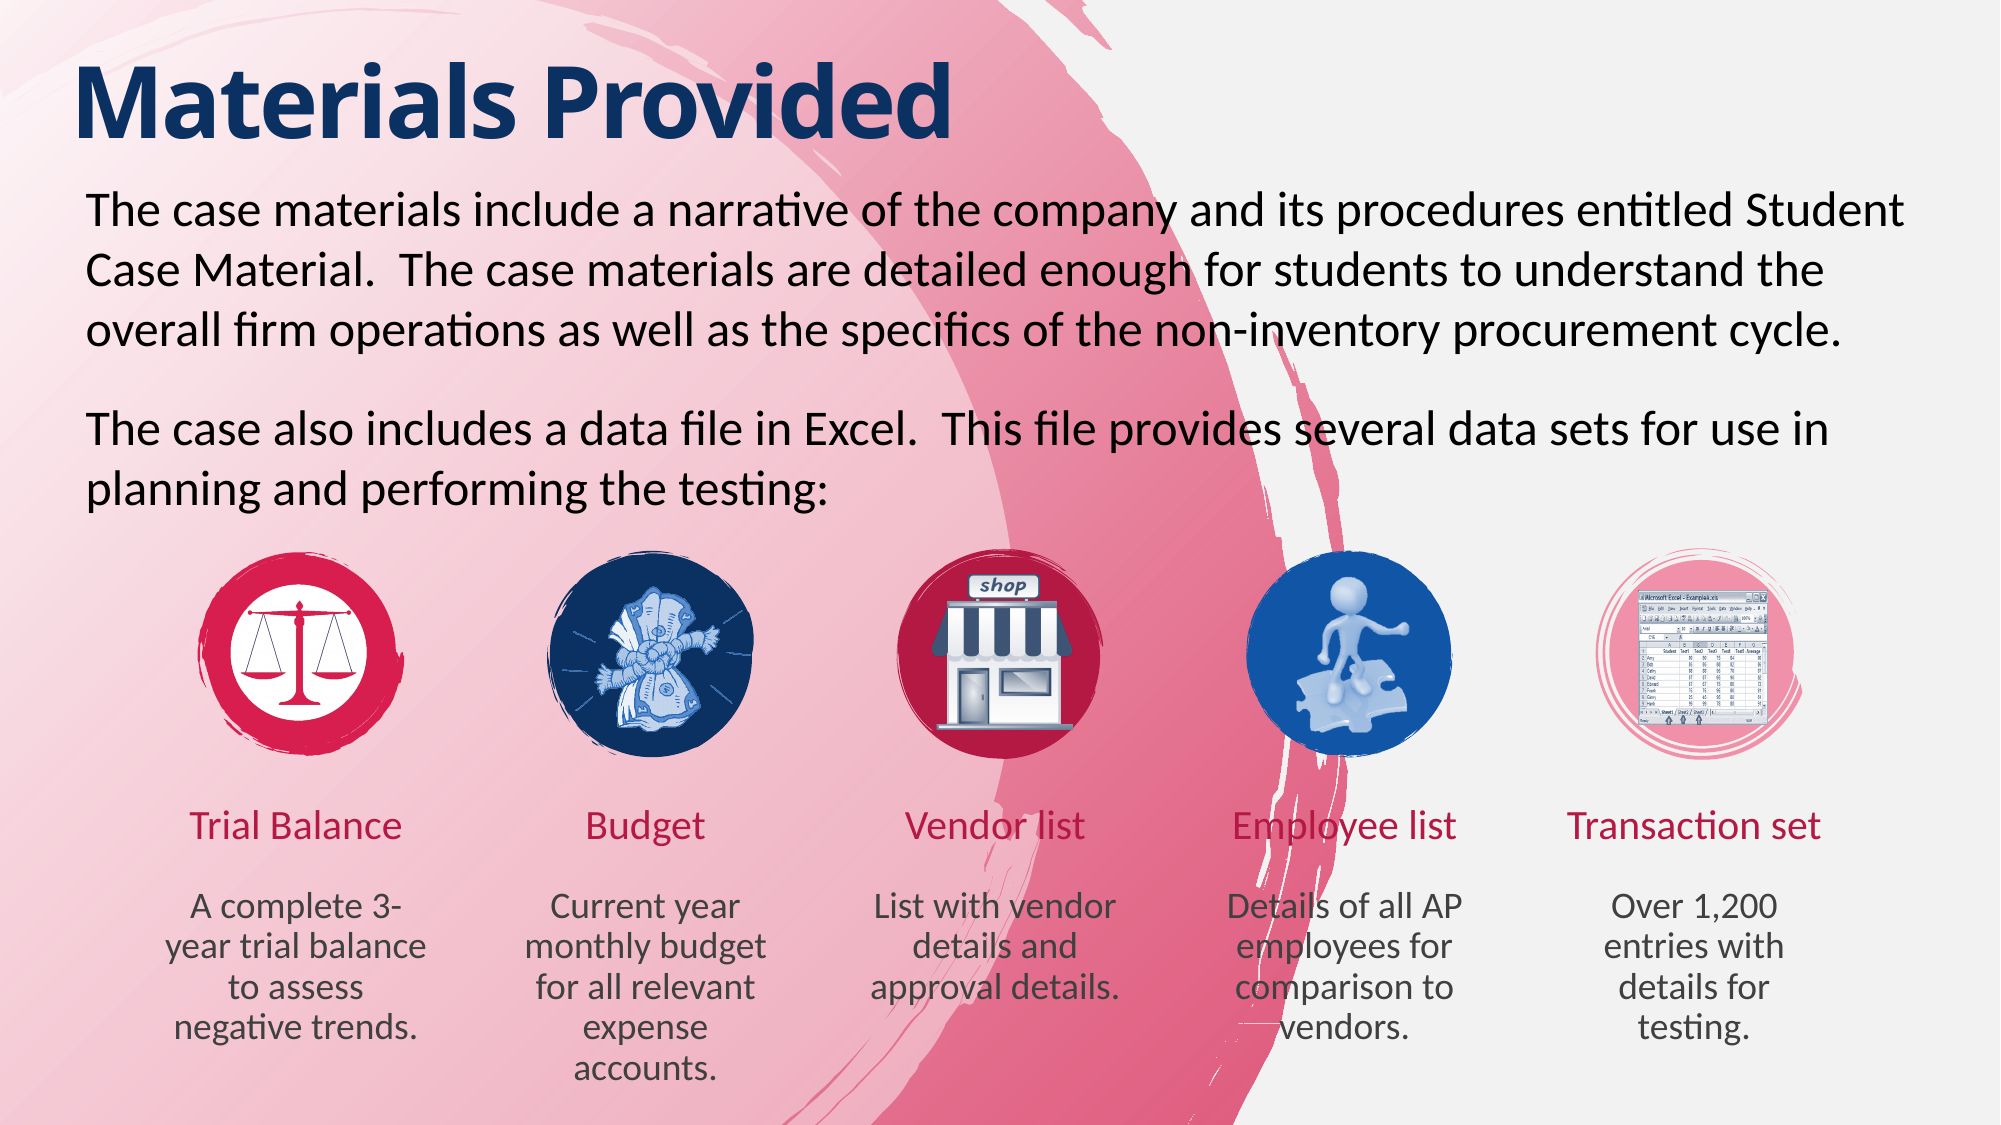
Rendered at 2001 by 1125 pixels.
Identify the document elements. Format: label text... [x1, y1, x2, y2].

list Employee list [1211, 803, 1478, 863]
list Trial Balance [163, 803, 429, 863]
picture [193, 562, 404, 743]
title Materials Provided [70, 70, 1930, 142]
list A complete 3-year trial balance to assess negative trends. [163, 886, 429, 1005]
list Over 1,200 entries with details for testing. [1561, 886, 1828, 1005]
picture [932, 574, 1073, 730]
list Budget [512, 803, 779, 863]
list List with vendor details and approval details. [862, 886, 1129, 1005]
text_box The case materials include a narrative of the company and its procedures entitled Student Case Material. The case materials are detailed enough for students to understand the overall firm operations as well as the specifics of the non-inventory procurement cycle. The case also includes a data file in Excel. This file provides several data sets for use in planning and performing the testing: [70, 168, 1924, 524]
list Current year monthly budget for all relevant expense accounts. [512, 886, 779, 1005]
list Vendor list [862, 803, 1129, 863]
picture [1282, 572, 1424, 738]
picture [562, 581, 751, 732]
list Details of all AP employees for comparison to vendors. [1211, 886, 1478, 1005]
picture [1637, 589, 1768, 725]
list Transaction set [1561, 803, 1828, 863]
